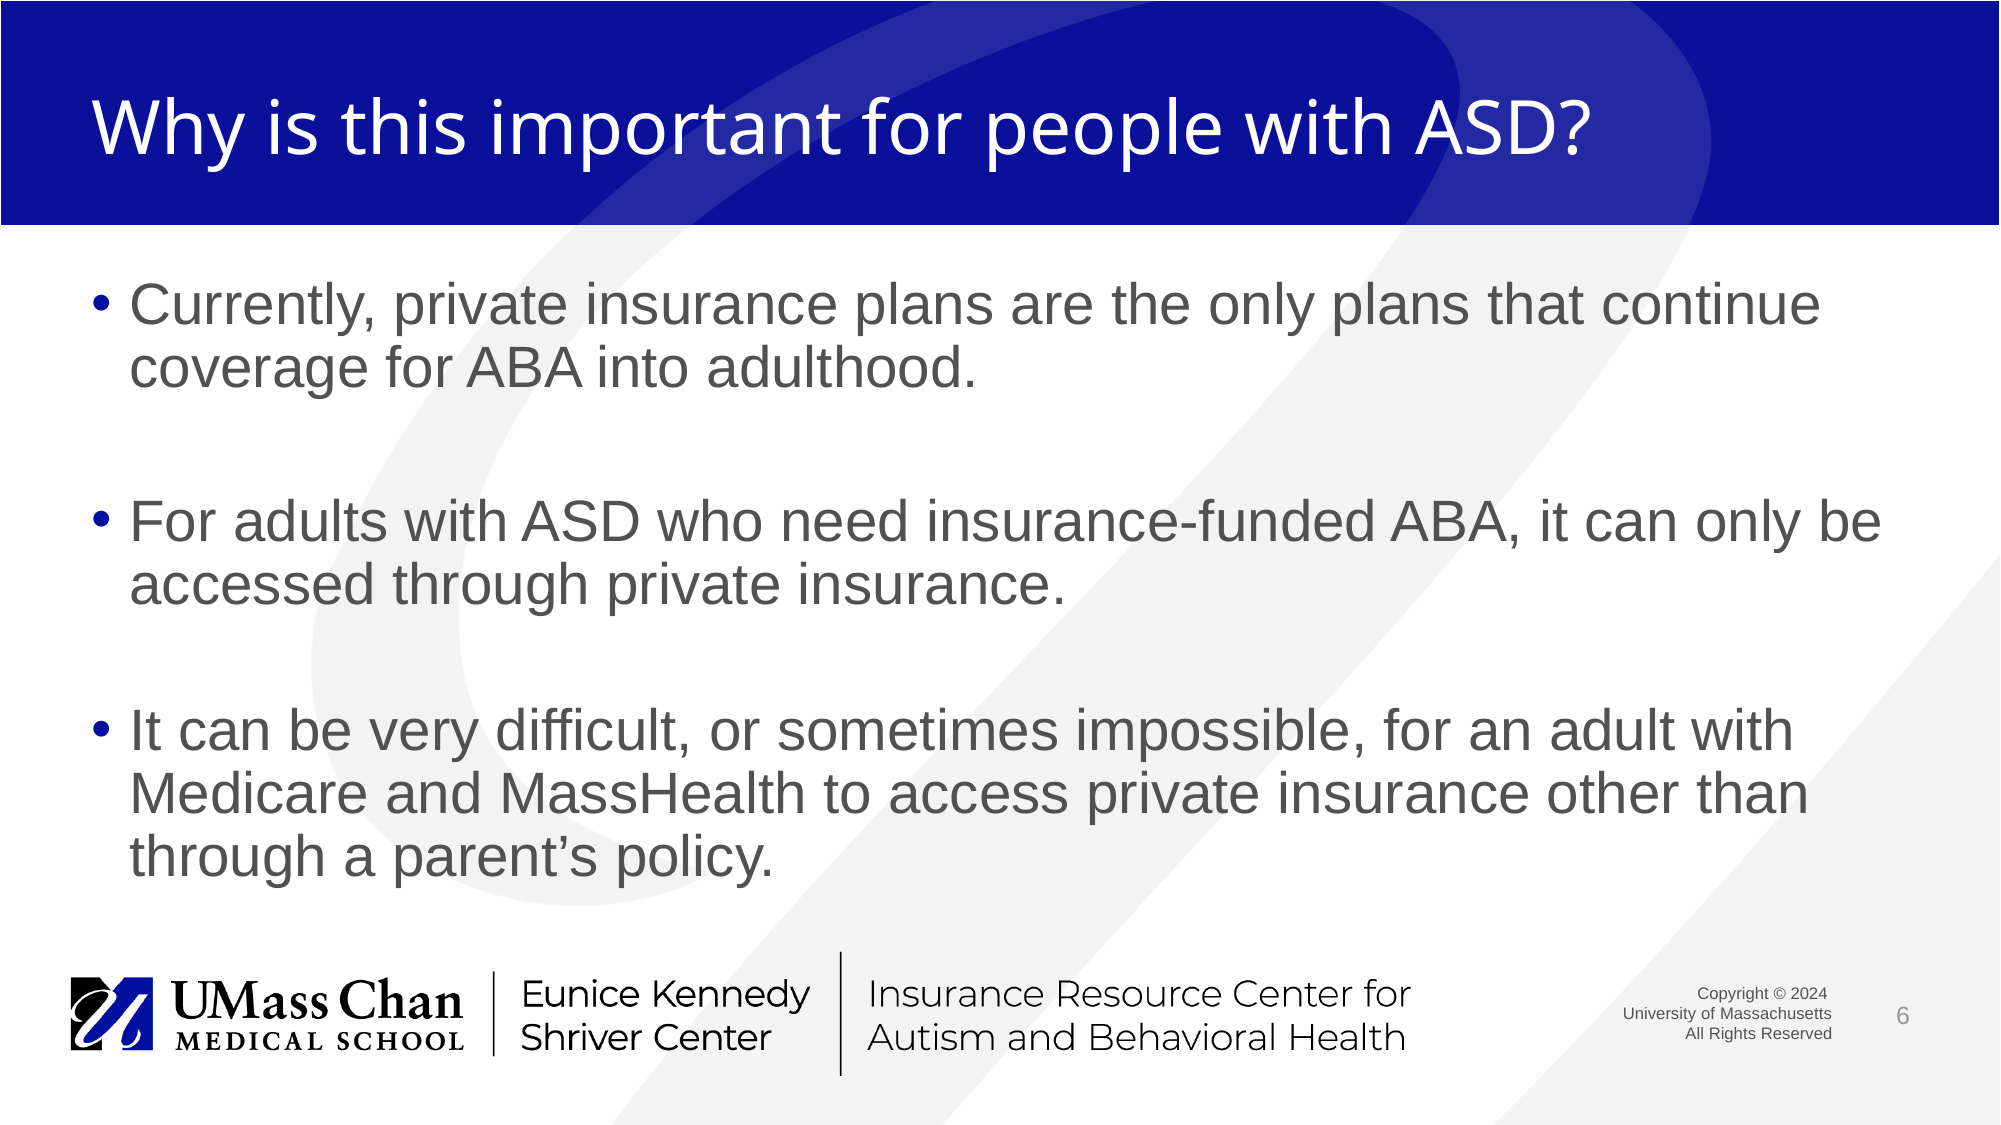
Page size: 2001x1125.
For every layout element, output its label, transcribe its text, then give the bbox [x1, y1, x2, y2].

slide_number 6 [1866, 985, 1925, 1043]
title Why is this important for people with ASD? [77, 82, 1902, 218]
list Currently, private insurance plans are the only plans that continue coverage for ABA into adulthood. For adults with ASD who need insurance-funded ABA, it can only be accessed through private insurance. It can be very difficult, or sometimes impossible, for an adult with Medicare and MassHealth to access private insurance other than through a parent’s policy. [77, 266, 1902, 914]
picture [0, 0, 2001, 1125]
